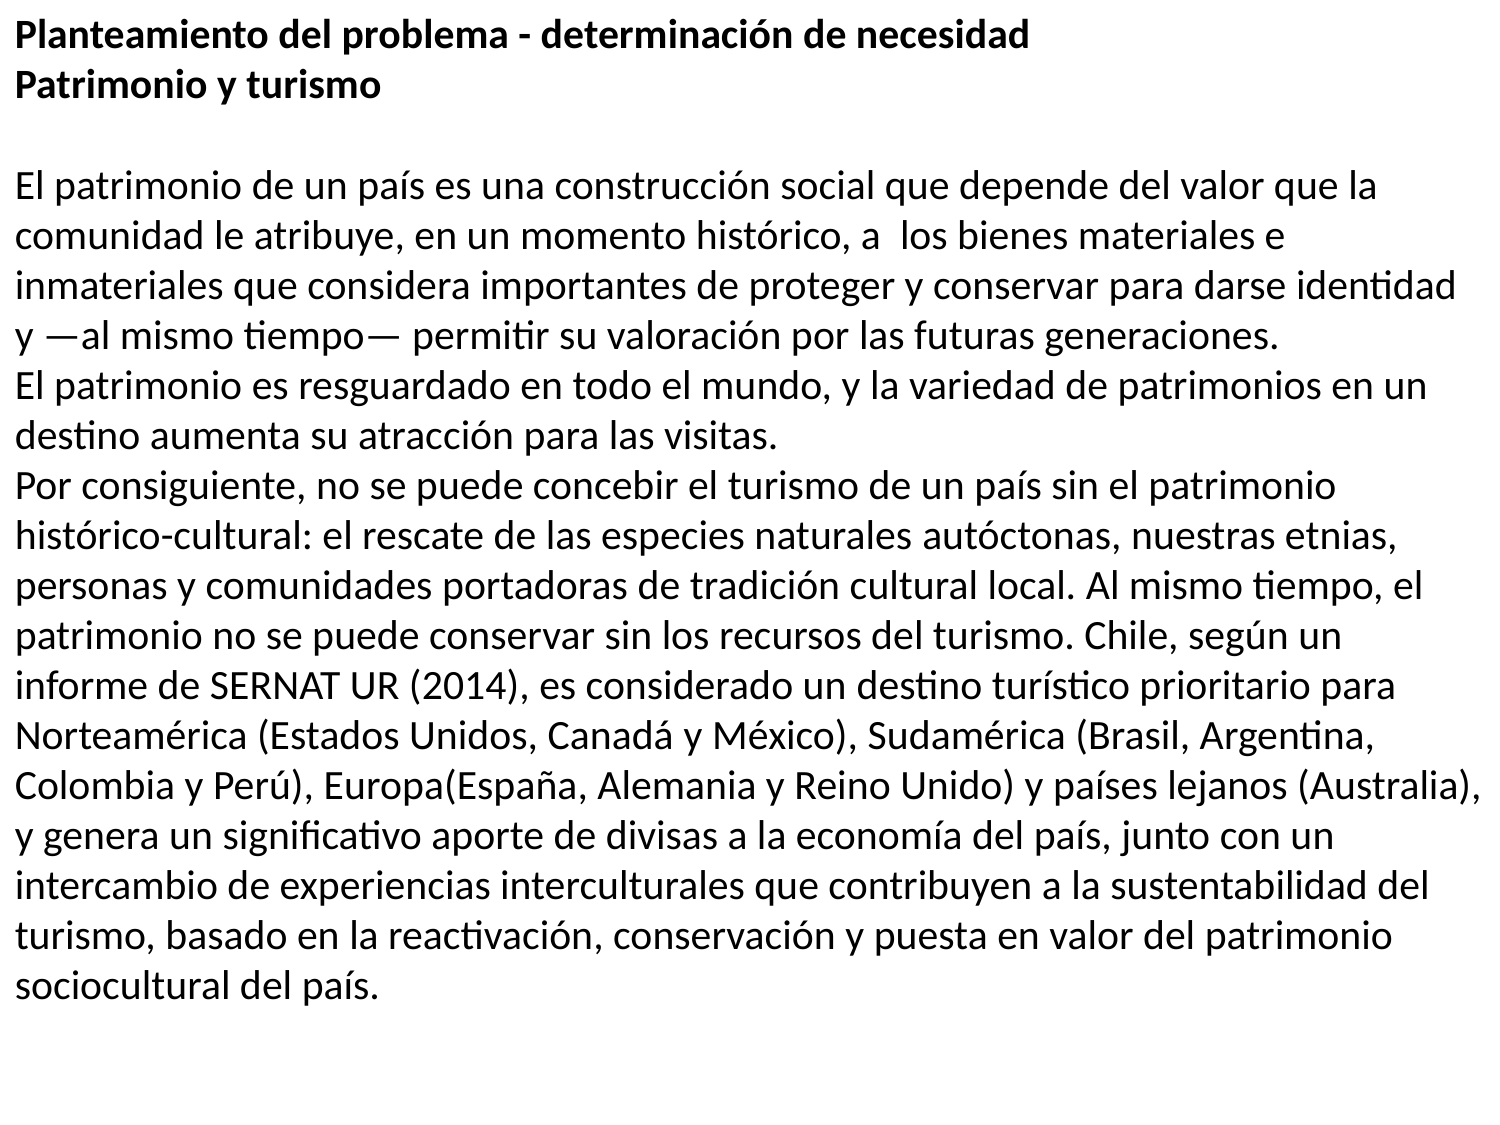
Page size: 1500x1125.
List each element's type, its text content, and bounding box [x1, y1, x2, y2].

text_box Planteamiento del problema - determinación de necesidad Patrimonio y turismo El patrimonio de un país es una construcción social que depende del valor que la comunidad le atribuye, en un momento histórico, a los bienes materiales e inmateriales que considera importantes de proteger y conservar para darse identidad y —al mismo tiempo— permitir su valoración por las futuras generaciones. El patrimonio es resguardado en todo el mundo, y la variedad de patrimonios en un destino aumenta su atracción para las visitas. Por consiguiente, no se puede concebir el turismo de un país sin el patrimonio histórico-cultural: el rescate de las especies naturales autóctonas, nuestras etnias, personas y comunidades portadoras de tradición cultural local. Al mismo tiempo, el patrimonio no se puede conservar sin los recursos del turismo. Chile, según un informe de SERNAT UR (2014), es considerado un destino turístico prioritario para Norteamérica (Estados Unidos, Canadá y México), Sudamérica (Brasil, Argentina, Colombia y Perú), Europa(España, Alemania y Reino Unido) y países lejanos (Australia), y genera un significativo aporte de divisas a la economía del país, junto con un intercambio de experiencias interculturales que contribuyen a la sustentabilidad del turismo, basado en la reactivación, conservación y puesta en valor del patrimonio sociocultural del país. [0, 0, 1500, 1116]
